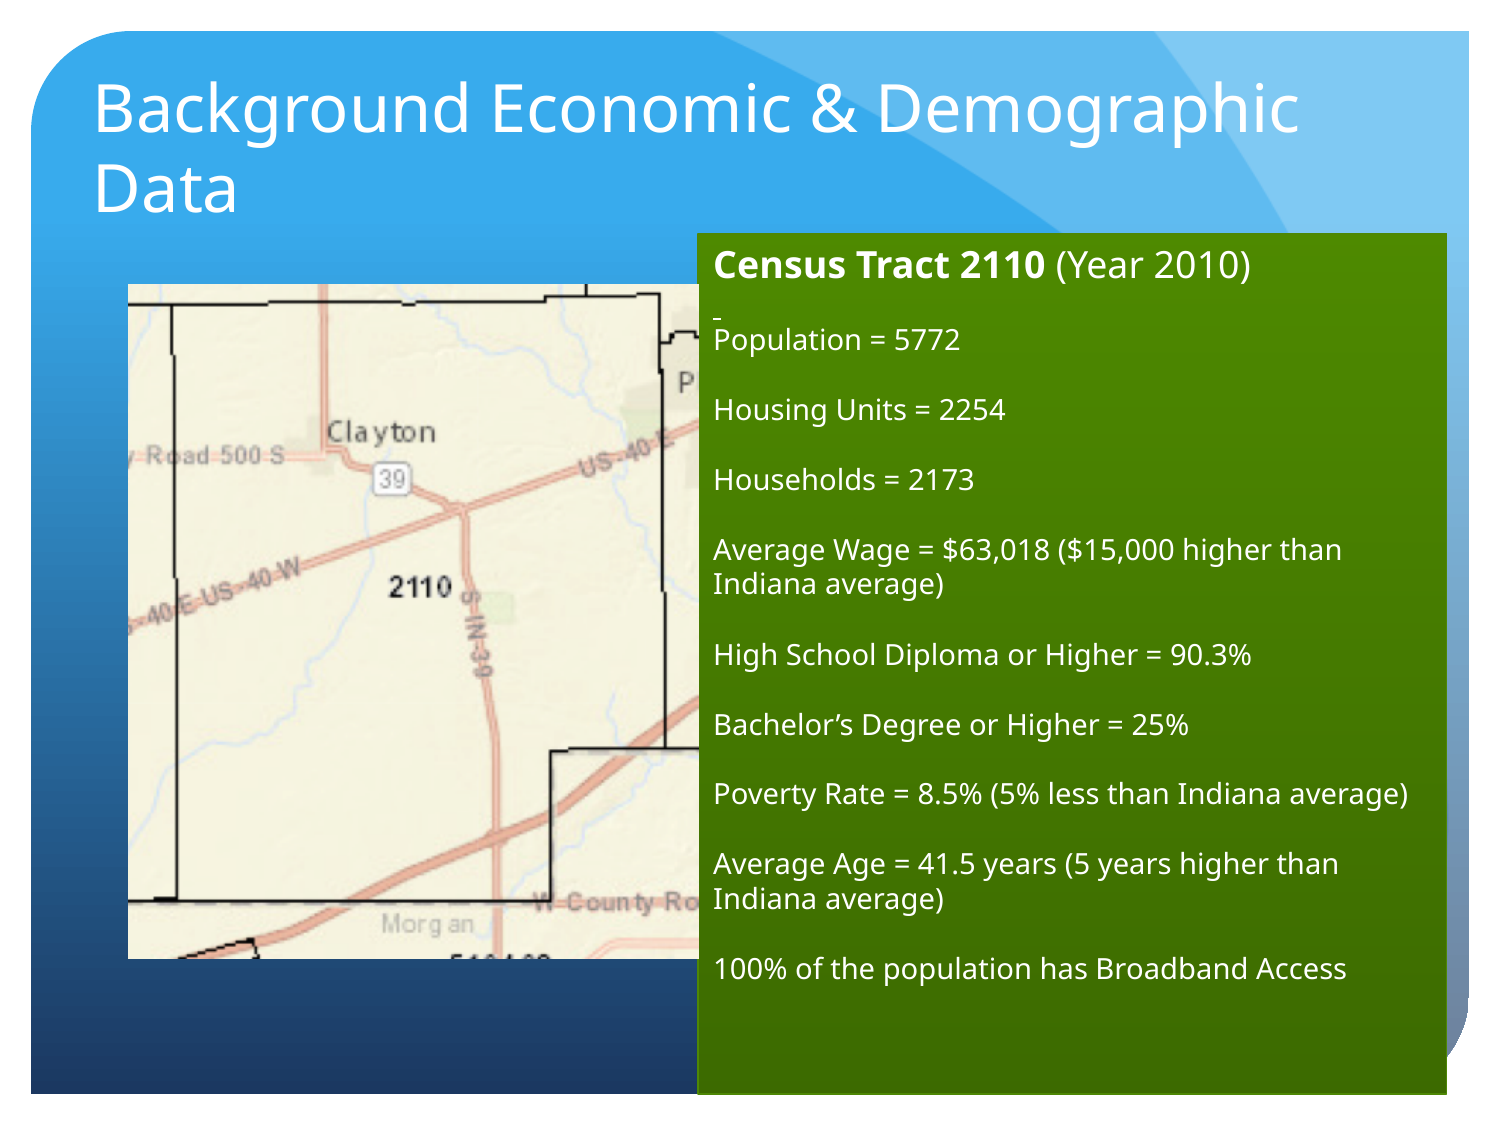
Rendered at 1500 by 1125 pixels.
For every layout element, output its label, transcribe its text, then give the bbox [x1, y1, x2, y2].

text_box Census Tract 2110 (Year 2010) Population = 5772 Housing Units = 2254 Households = 2173 Average Wage = $63,018 ($15,000 higher than Indiana average) High School Diploma or Higher = 90.3% Bachelor’s Degree or Higher = 25% Poverty Rate = 8.5% (5% less than Indiana average) Average Age = 41.5 years (5 years higher than Indiana average) 100% of the population has Broadband Access [697, 233, 1447, 1095]
title Background Economic & Demographic Data [77, 62, 1447, 234]
picture [24, 30, 1473, 1094]
